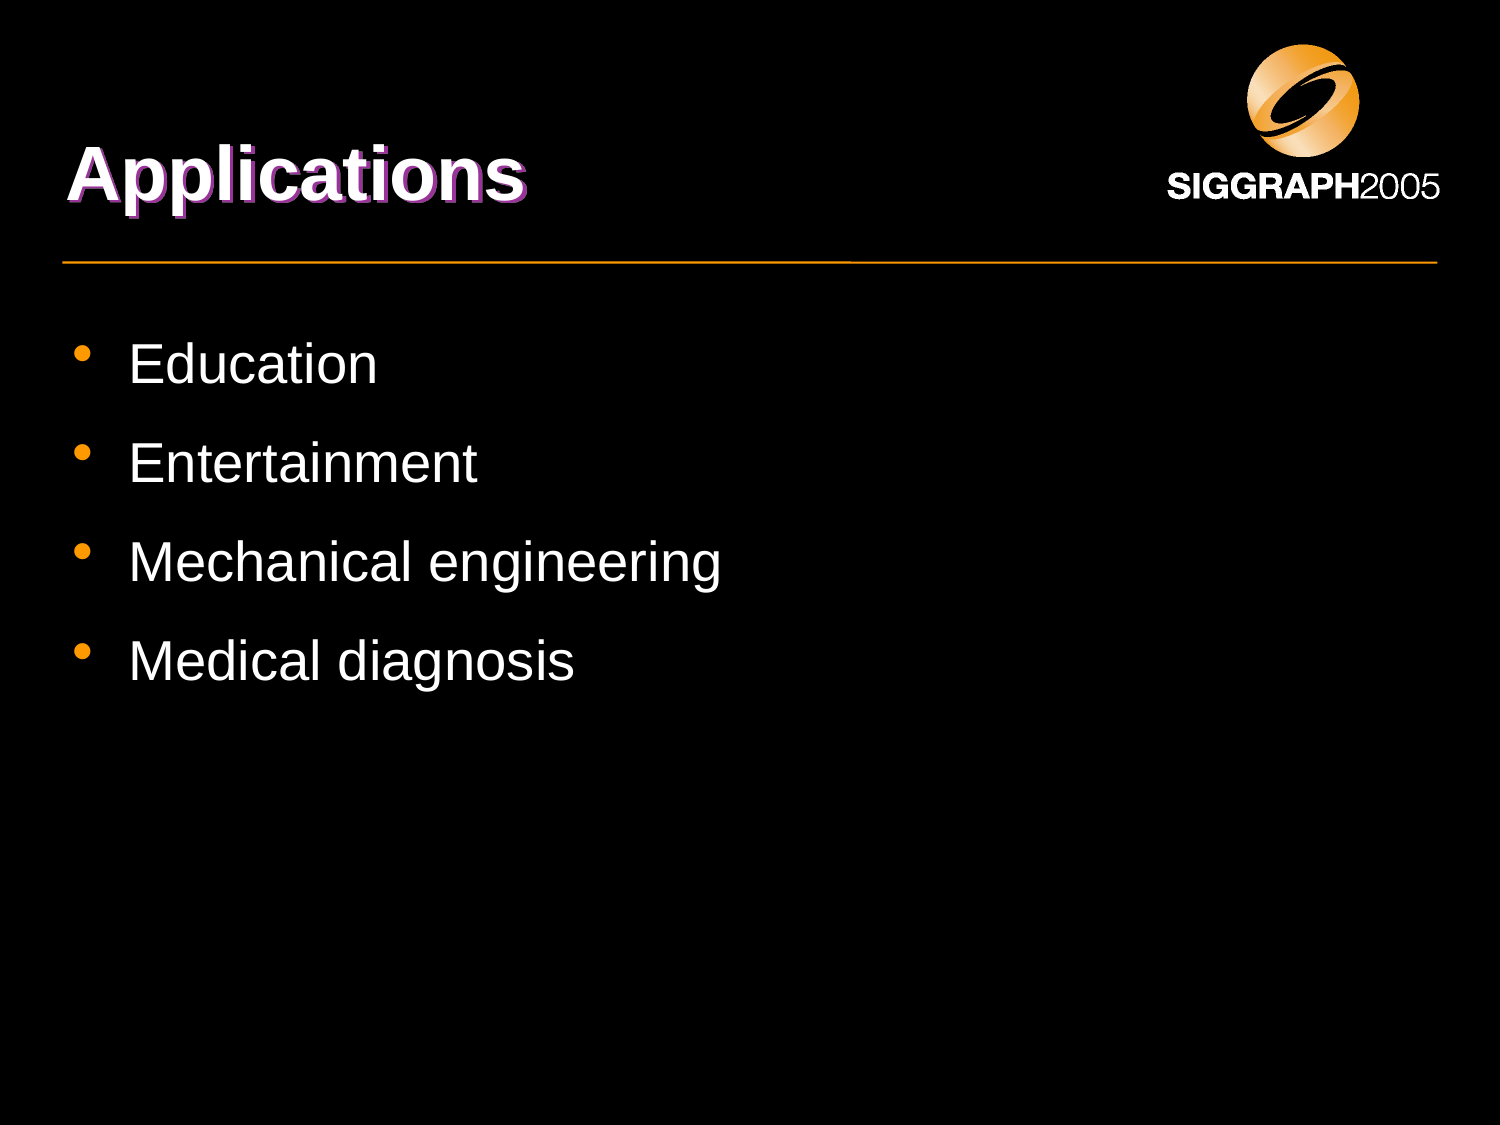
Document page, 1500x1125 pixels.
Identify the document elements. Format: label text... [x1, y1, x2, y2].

list Education Entertainment Mechanical engineering Medical diagnosis [56, 312, 1438, 1076]
picture [1157, 26, 1458, 215]
title Applications [49, 69, 1151, 271]
